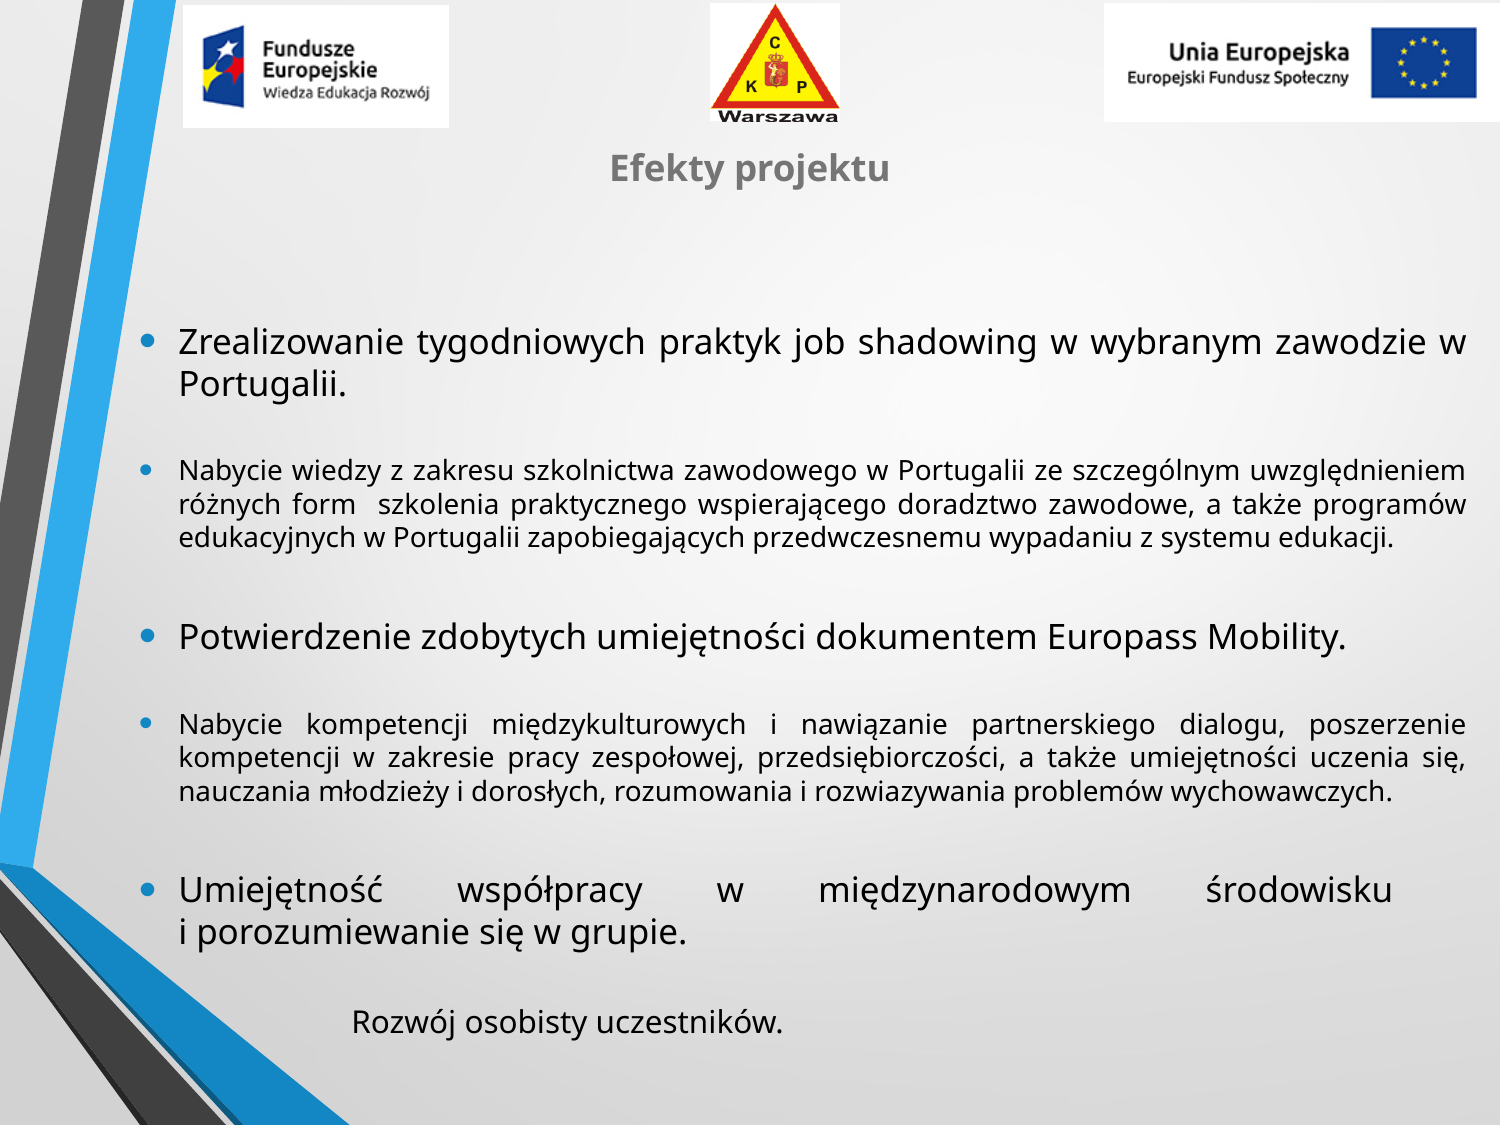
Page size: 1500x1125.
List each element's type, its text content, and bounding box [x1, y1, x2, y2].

picture [182, 5, 449, 128]
title Efekty projektu [75, 137, 1425, 197]
picture [709, 3, 841, 122]
picture [1104, 3, 1500, 123]
list Zrealizowanie tygodniowych praktyk job shadowing w wybranym zawodzie w Portugalii. Nabycie wiedzy z zakresu szkolnictwa zawodowego w Portugalii ze szczególnym uwzględnieniem różnych form szkolenia praktycznego wspierającego doradztwo zawodowe, a także programów edukacyjnych w Portugalii zapobiegających przedwczesnemu wypadaniu z systemu edukacji. Potwierdzenie zdobytych umiejętności dokumentem Europass Mobility. Nabycie kompetencji międzykulturowych i nawiązanie partnerskiego dialogu, poszerzenie kompetencji w zakresie pracy zespołowej, przedsiębiorczości, a także umiejętności uczenia się, nauczania młodzieży i dorosłych, rozumowania i rozwiazywania problemów wychowawczych. Umiejętność współpracy w międzynarodowym środowisku i porozumiewanie się w grupie. Rozwój osobisty uczestników. [123, 267, 1483, 1118]
